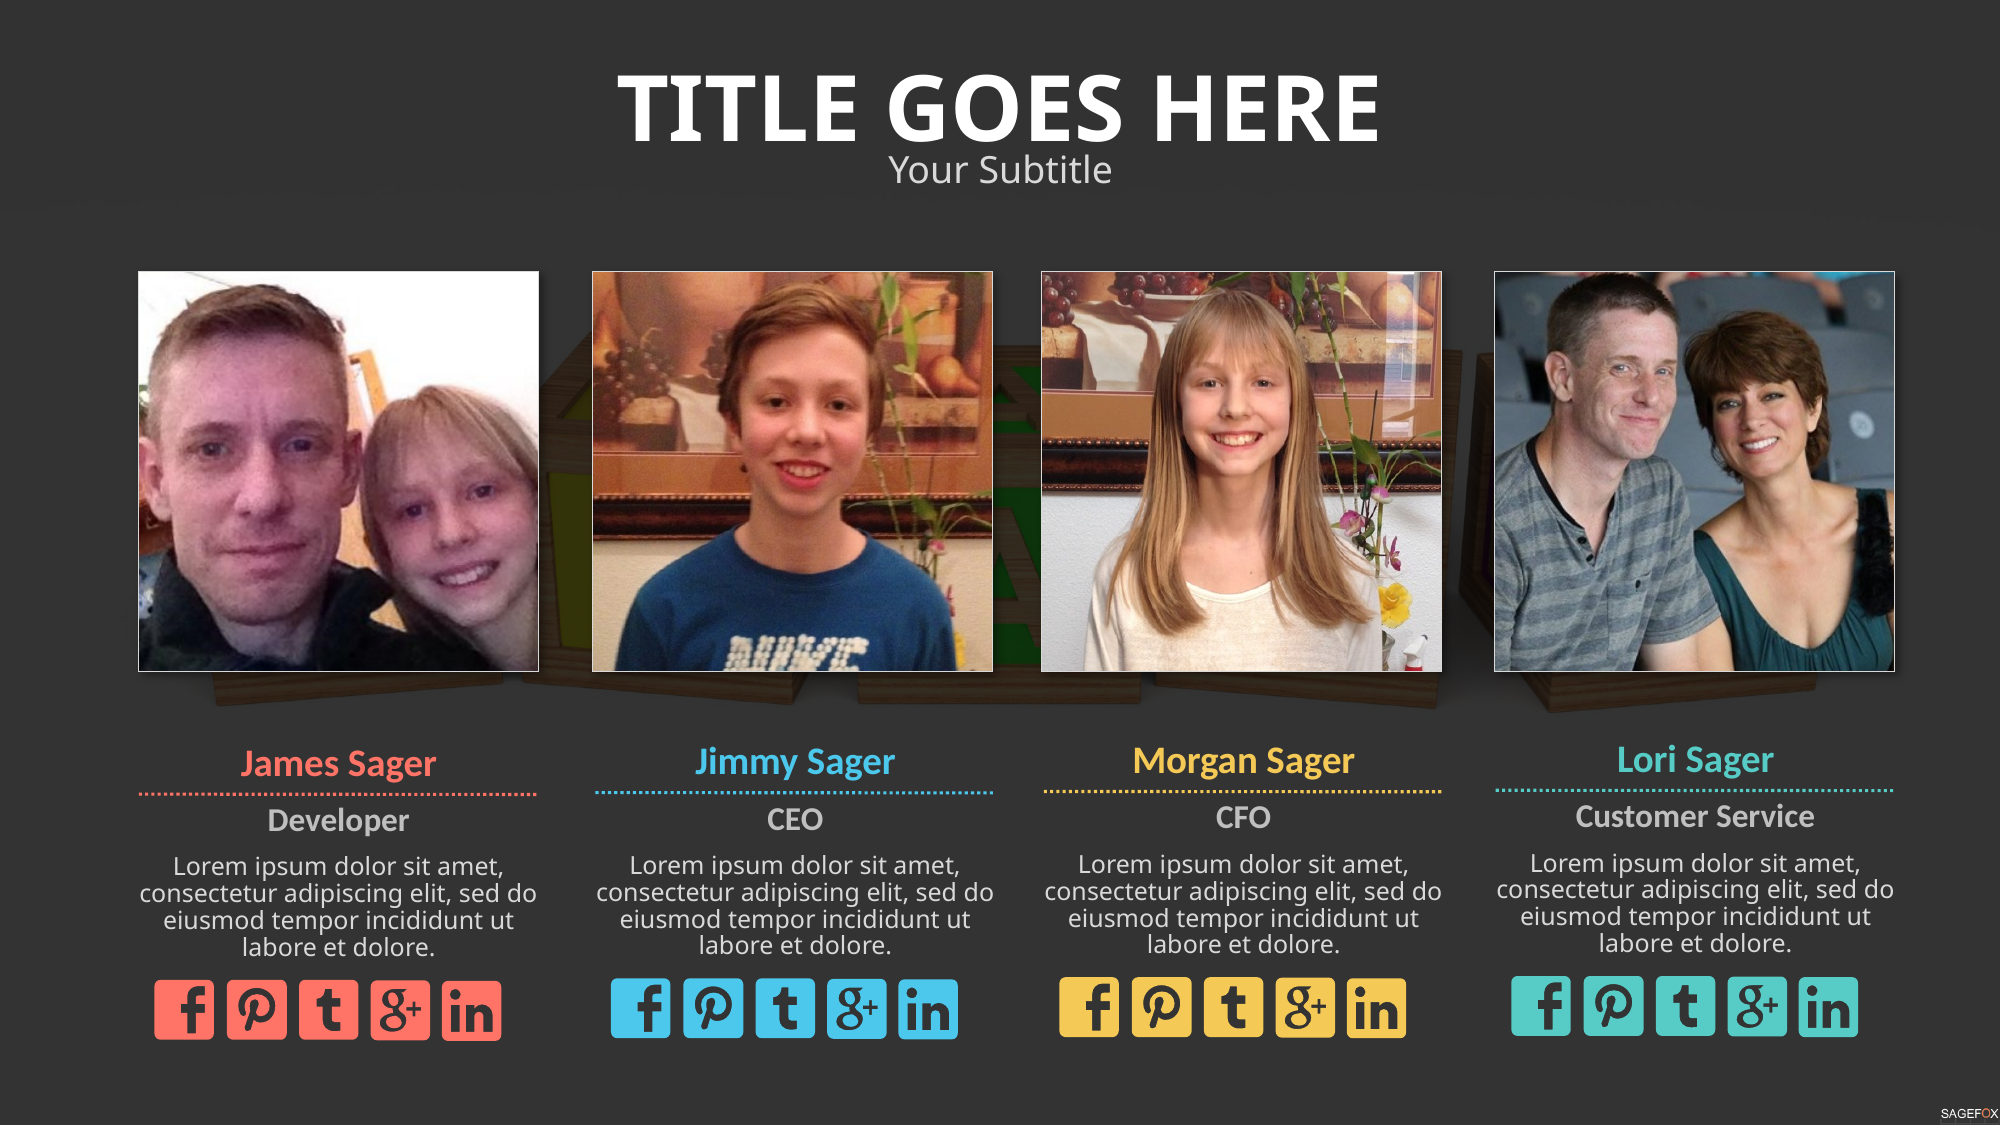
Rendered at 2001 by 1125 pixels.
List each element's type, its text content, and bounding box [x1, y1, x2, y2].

picture [0, 0, 2001, 1125]
text_box Lorem ipsum dolor sit amet, consectetur adipiscing elit, sed do eiusmod tempor incididunt ut labore et dolore. [1043, 851, 1444, 965]
text_box Lorem ipsum dolor sit amet, consectetur adipiscing elit, sed do eiusmod tempor incididunt ut labore et dolore. [595, 852, 996, 966]
text_box Developer [163, 799, 514, 842]
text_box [1511, 976, 1859, 1038]
text_box Morgan Sager [1068, 739, 1419, 782]
text_box CEO [620, 798, 971, 841]
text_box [548, 42, 1452, 199]
text_box [138, 270, 540, 672]
text_box Jimmy Sager [620, 740, 971, 784]
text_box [610, 978, 958, 1040]
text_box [154, 979, 502, 1041]
text_box Lorem ipsum dolor sit amet, consectetur adipiscing elit, sed do eiusmod tempor incididunt ut labore et dolore. [1495, 850, 1896, 964]
text_box Lori Sager [1520, 738, 1871, 781]
text_box Lorem ipsum dolor sit amet, consectetur adipiscing elit, sed do eiusmod tempor incididunt ut labore et dolore. [138, 854, 539, 968]
text_box James Sager [163, 742, 514, 785]
text_box [1040, 270, 1442, 672]
text_box [591, 270, 993, 672]
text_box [1059, 977, 1407, 1039]
text_box [1494, 271, 1896, 673]
text_box Customer Service [1520, 796, 1871, 839]
text_box CFO [1068, 797, 1419, 840]
